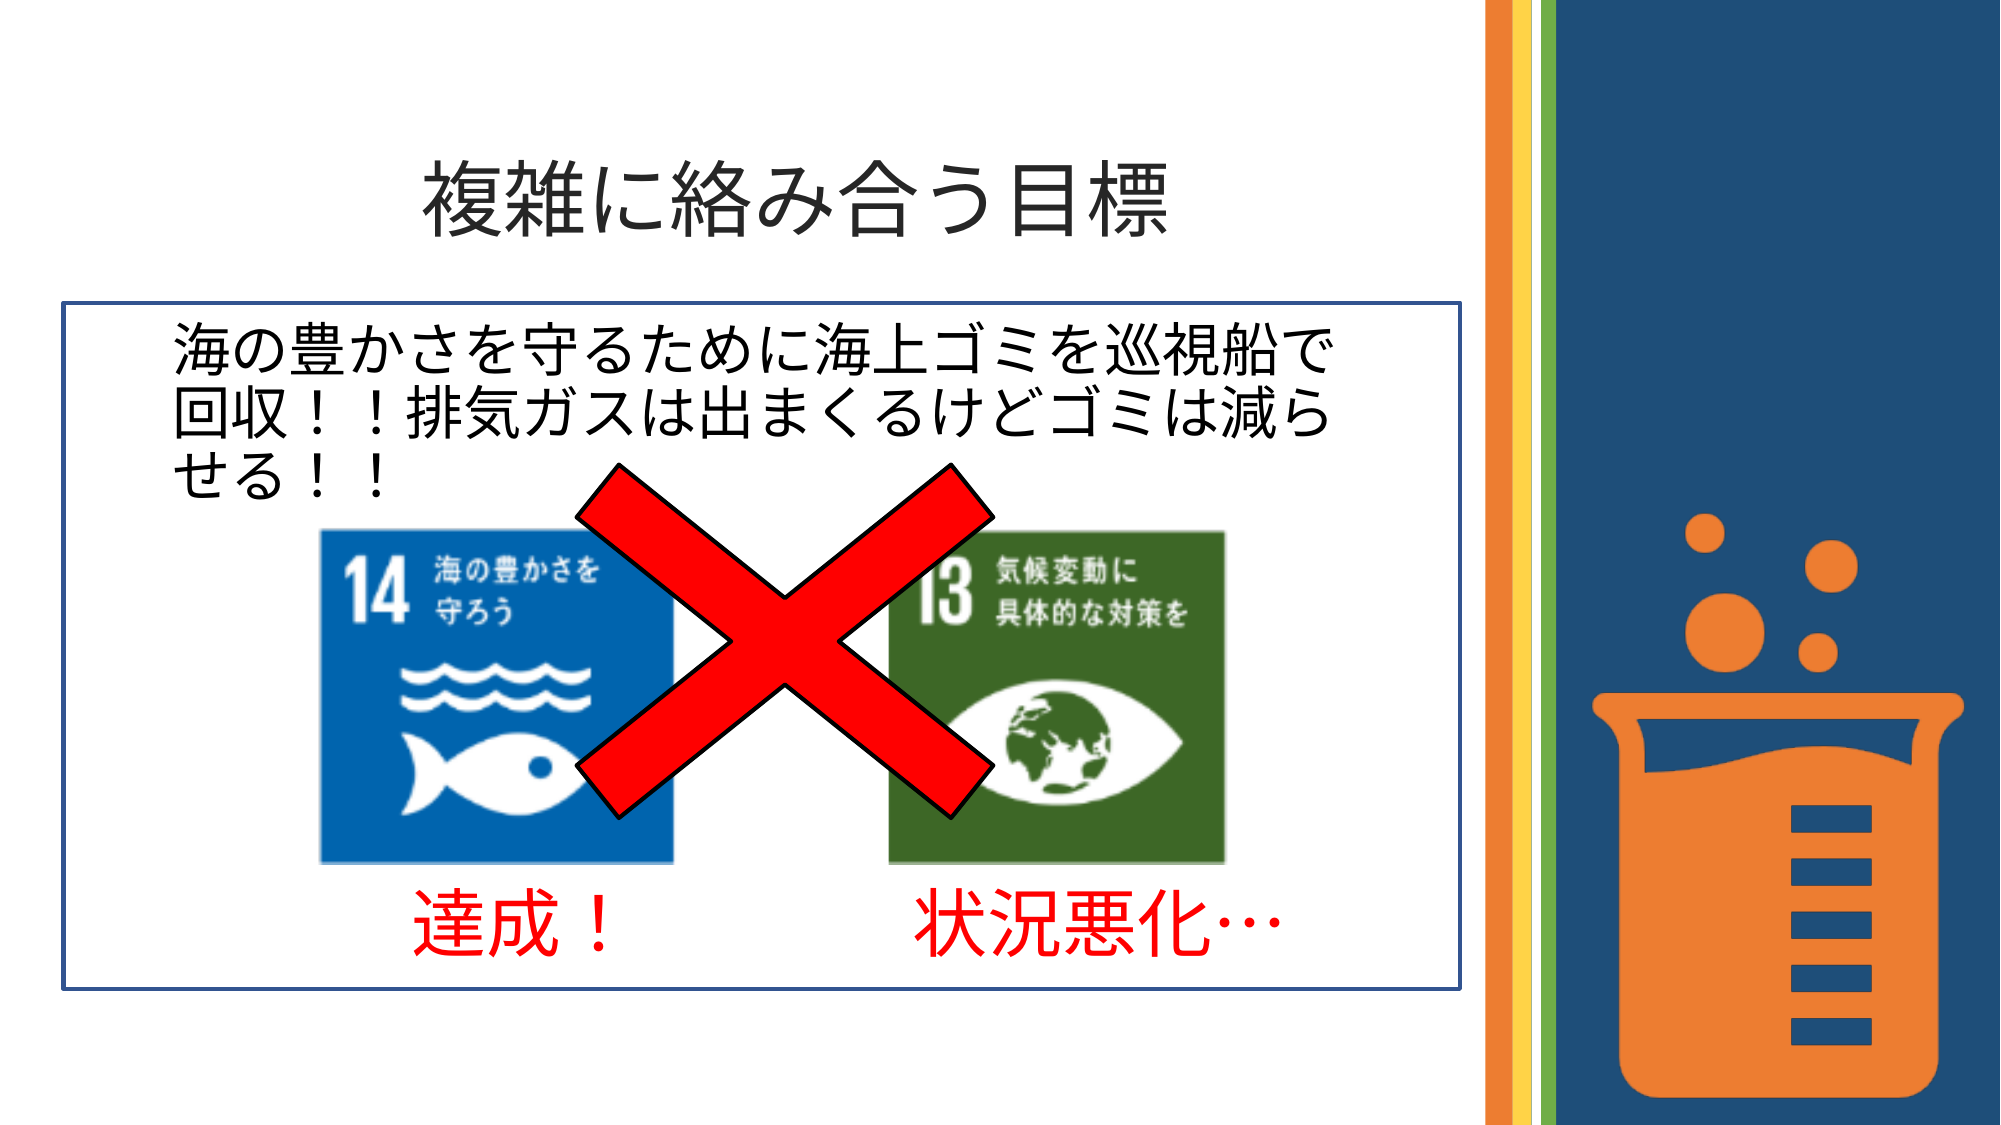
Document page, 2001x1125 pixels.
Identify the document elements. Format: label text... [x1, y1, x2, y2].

title 海の豊かさを守るために海上ゴミを巡視船で回収！！排気ガスは出まくるけどゴミは減らせる！！ [160, 333, 1391, 498]
text_box 複雑に絡み合う目標 [190, 89, 1399, 304]
text_box [696, 462, 995, 767]
picture [888, 518, 1231, 866]
text_box 達成！ [399, 881, 693, 973]
text_box [61, 301, 1454, 991]
text_box [576, 462, 684, 514]
picture [299, 516, 693, 866]
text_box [1459, 0, 2000, 1125]
text_box 状況悪化… [899, 882, 1318, 973]
